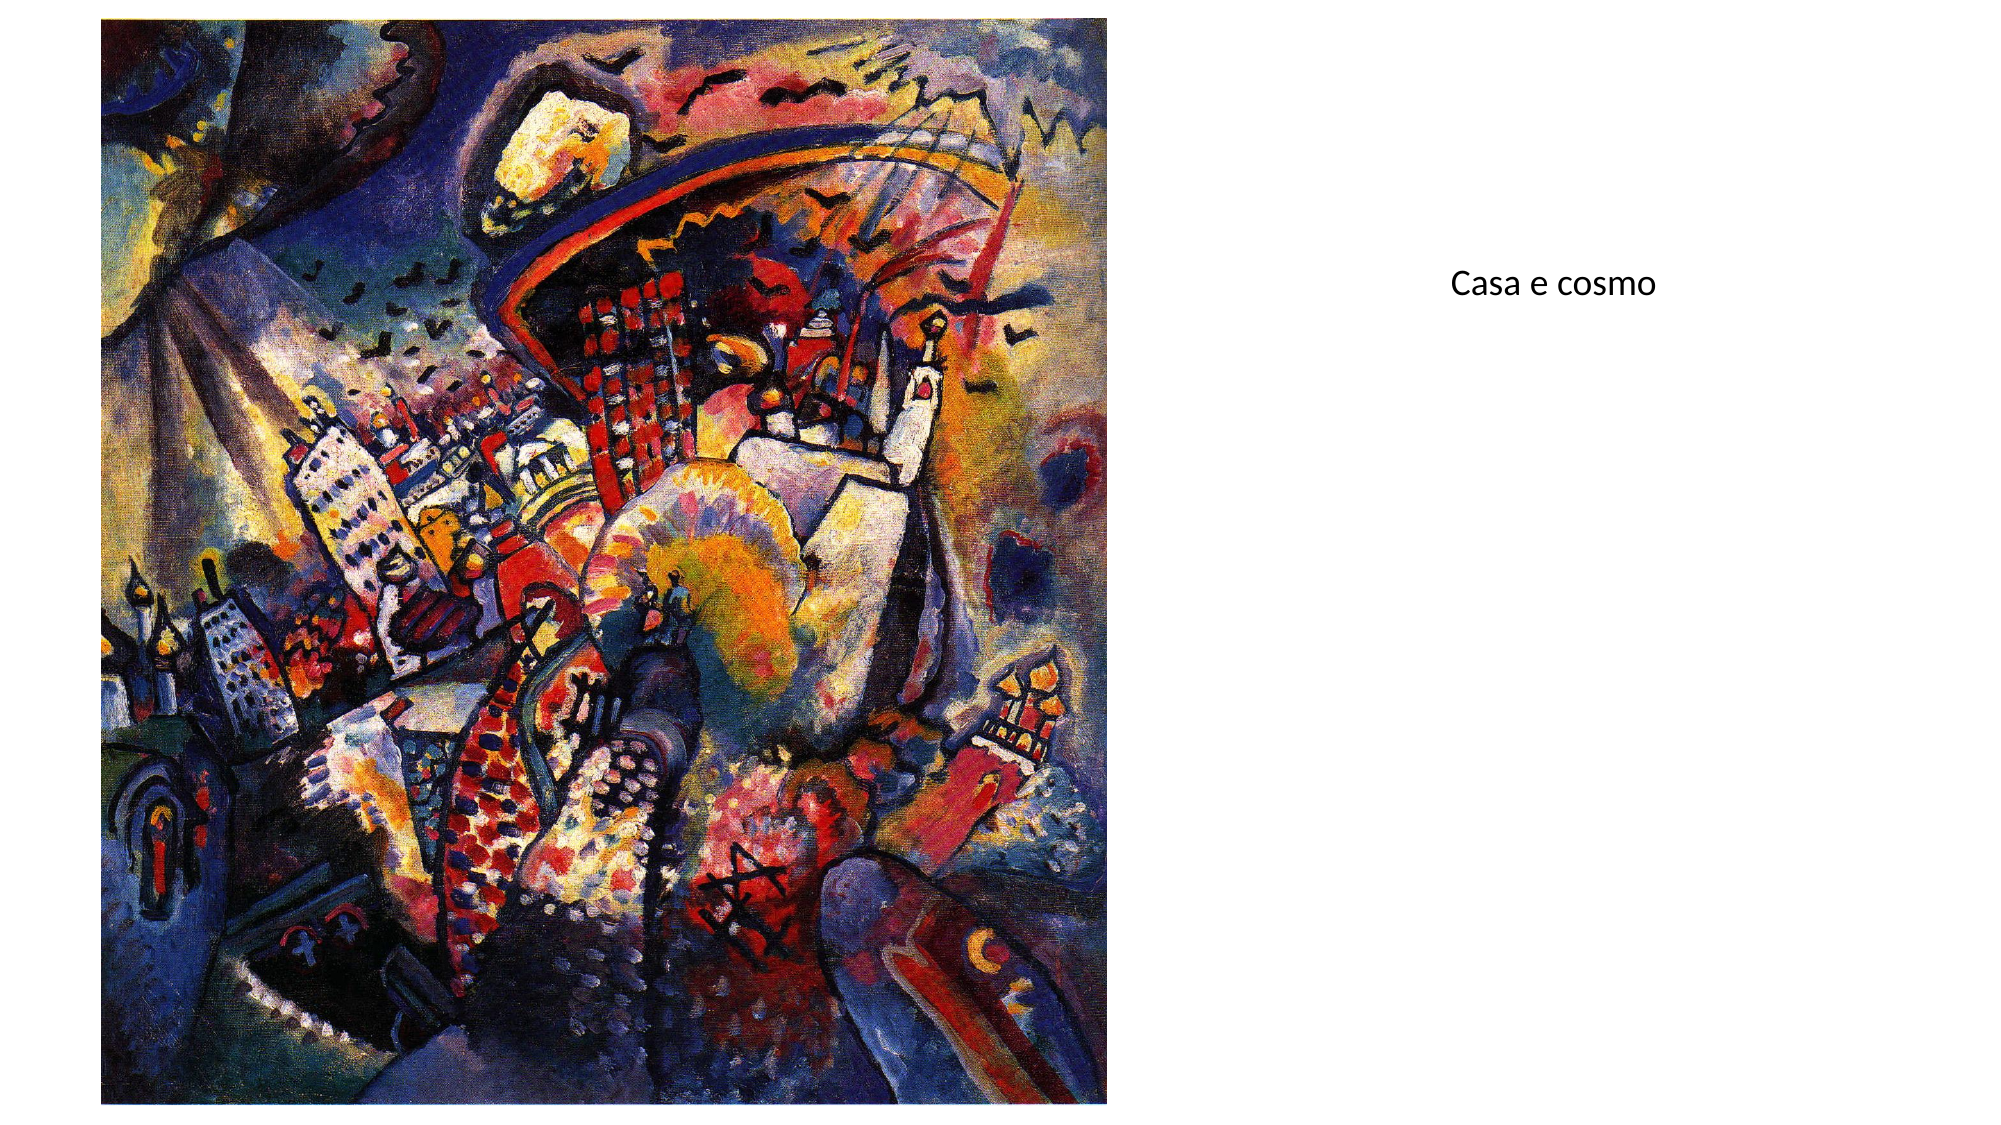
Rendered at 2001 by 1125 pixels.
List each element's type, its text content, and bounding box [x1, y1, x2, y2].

text_box Casa e cosmo [1266, 250, 1842, 311]
picture [101, 18, 1107, 1106]
